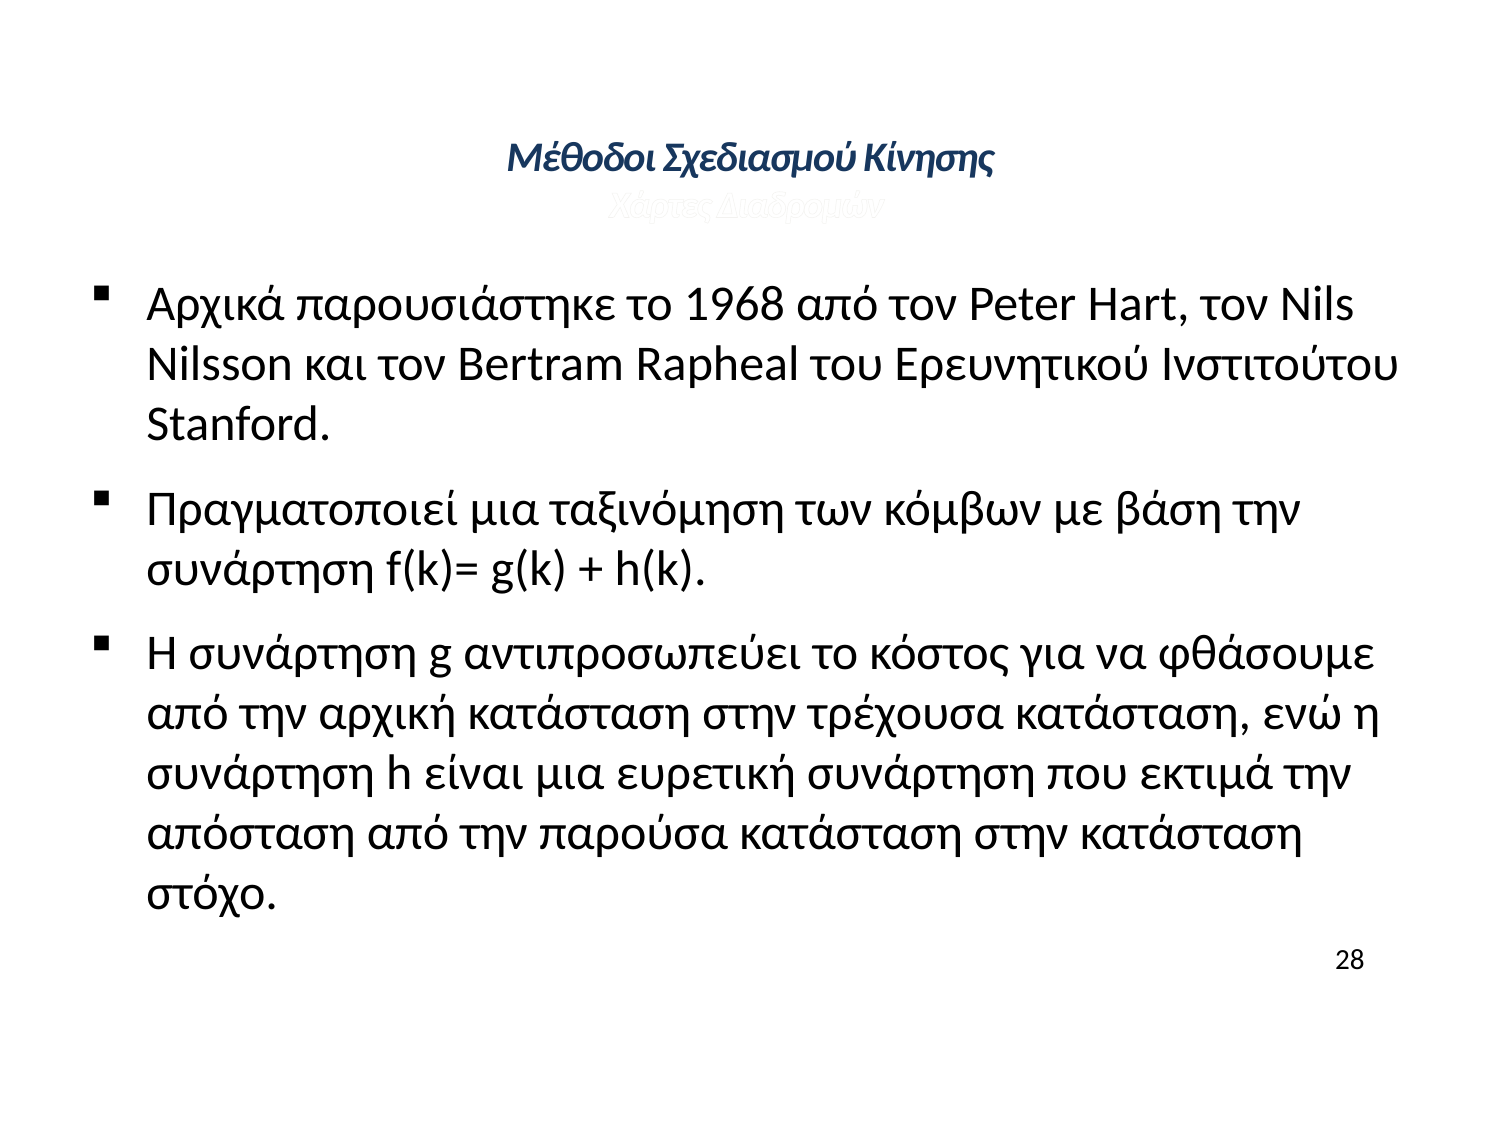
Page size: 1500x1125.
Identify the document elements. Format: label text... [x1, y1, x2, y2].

list Αρχικά παρουσιάστηκε το 1968 από τον Peter Hart, τον Nils Nilsson και τον Bertram Rapheal του Ερευνητικού Ινστιτούτου Stanford. Πραγματοποιεί μια ταξινόμηση των κόμβων με βάση την συνάρτηση f(k)= g(k) + h(k). H συνάρτηση g αντιπροσωπεύει το κόστος για να φθάσουμε από την αρχική κατάσταση στην τρέχουσα κατάσταση, ενώ η συνάρτηση h είναι μια ευρετική συνάρτηση που εκτιμά την απόσταση από την παρούσα κατάσταση στην κατάσταση στόχο. [74, 262, 1426, 1006]
slide_number 28 [1218, 935, 1380, 981]
title Μέθοδοι Σχεδιασμού Κίνησης Χάρτες Διαδρομών [74, 44, 1426, 233]
